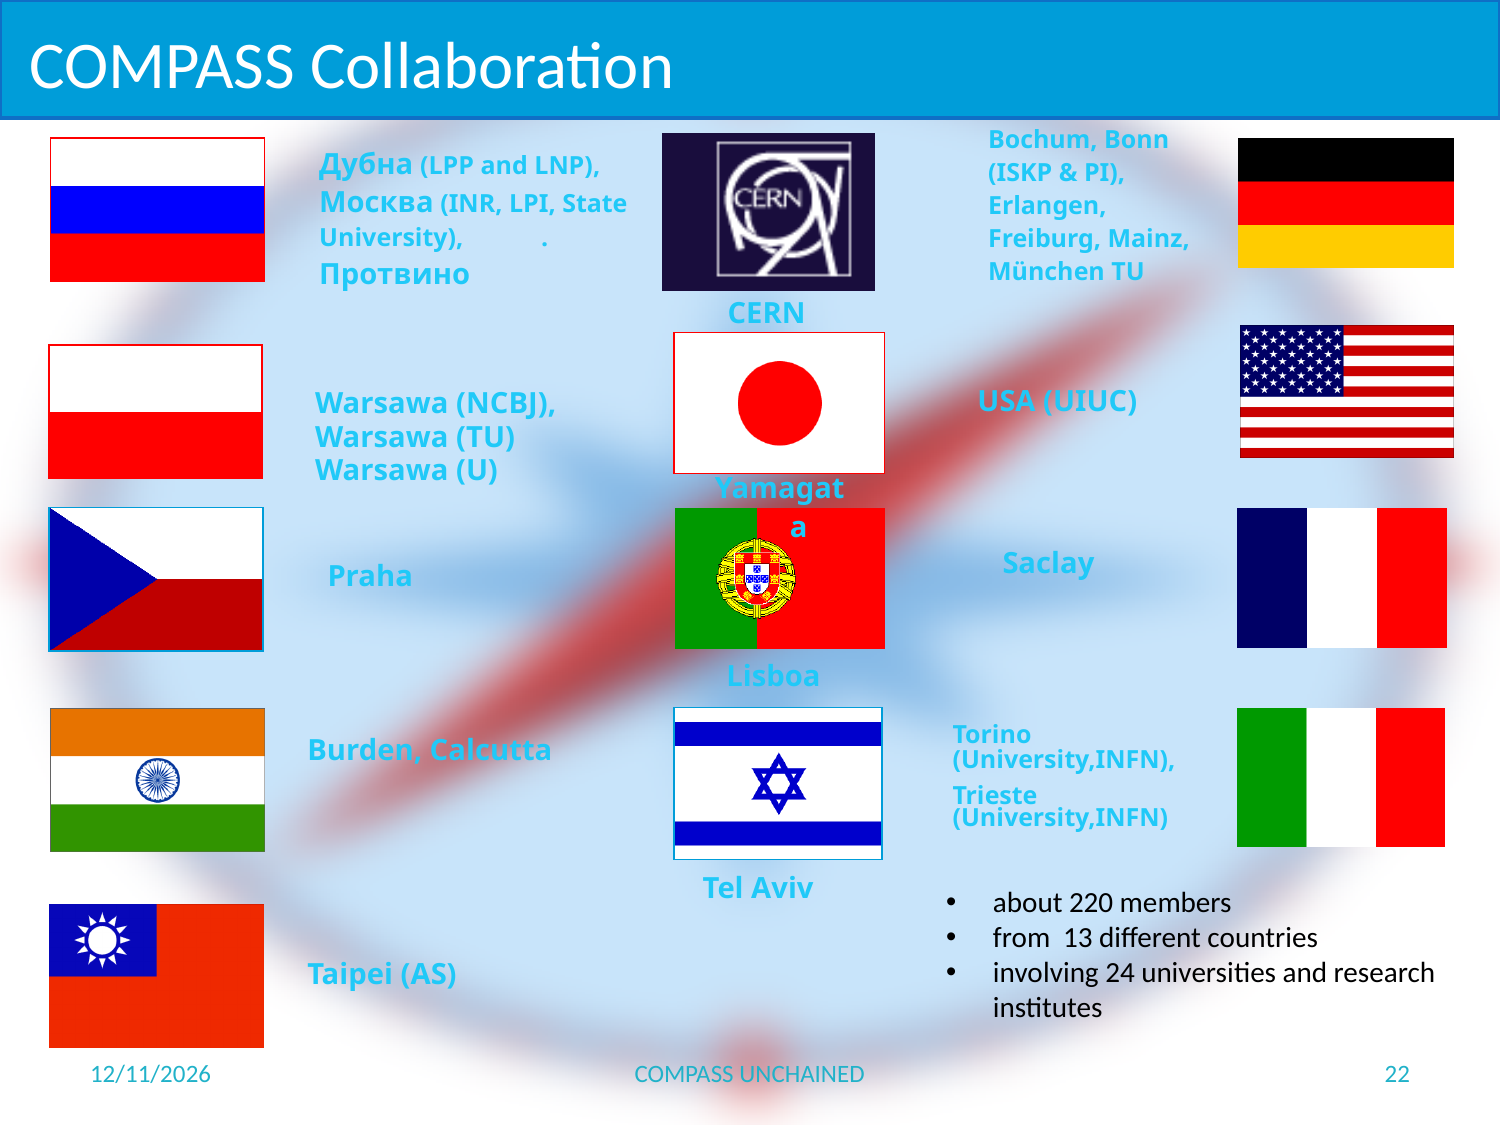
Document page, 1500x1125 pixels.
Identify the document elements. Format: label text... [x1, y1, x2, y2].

text_box Burden, Calcutta [292, 730, 648, 774]
text_box Lisboa [662, 645, 885, 700]
picture [0, 120, 1500, 1125]
text_box USA (UIUC) [962, 370, 1188, 425]
text_box Bochum, Bonn (ISKP & PI), Erlangen, Freiburg, Mainz, München TU [898, 113, 1235, 294]
text_box Praha [312, 545, 613, 600]
text_box Taipei (AS) [292, 954, 648, 998]
text_box Torino (University,INFN), Trieste (University,INFN) [937, 708, 1235, 838]
title COMPASS Collaboration [0, 14, 1500, 104]
footer COMPASS UNCHAINED [512, 1042, 988, 1103]
text_box Tel Aviv [687, 866, 873, 912]
text_box CERN [712, 299, 838, 331]
text_box Saclay [987, 533, 1180, 587]
text_box Дубна (LPP and LNP), Москва (INR, LPI, State University), . Протвино [229, 134, 661, 298]
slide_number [75, 1042, 425, 1103]
text_box Yamagata [699, 480, 873, 506]
text_box about 220 members from 13 different countries involving 24 universities and research institutes [856, 876, 1480, 1031]
text_box Warsawa (NCBJ), Warsawa (TU) Warsawa (U) [300, 383, 588, 509]
slide_number 22 [1074, 1042, 1425, 1103]
